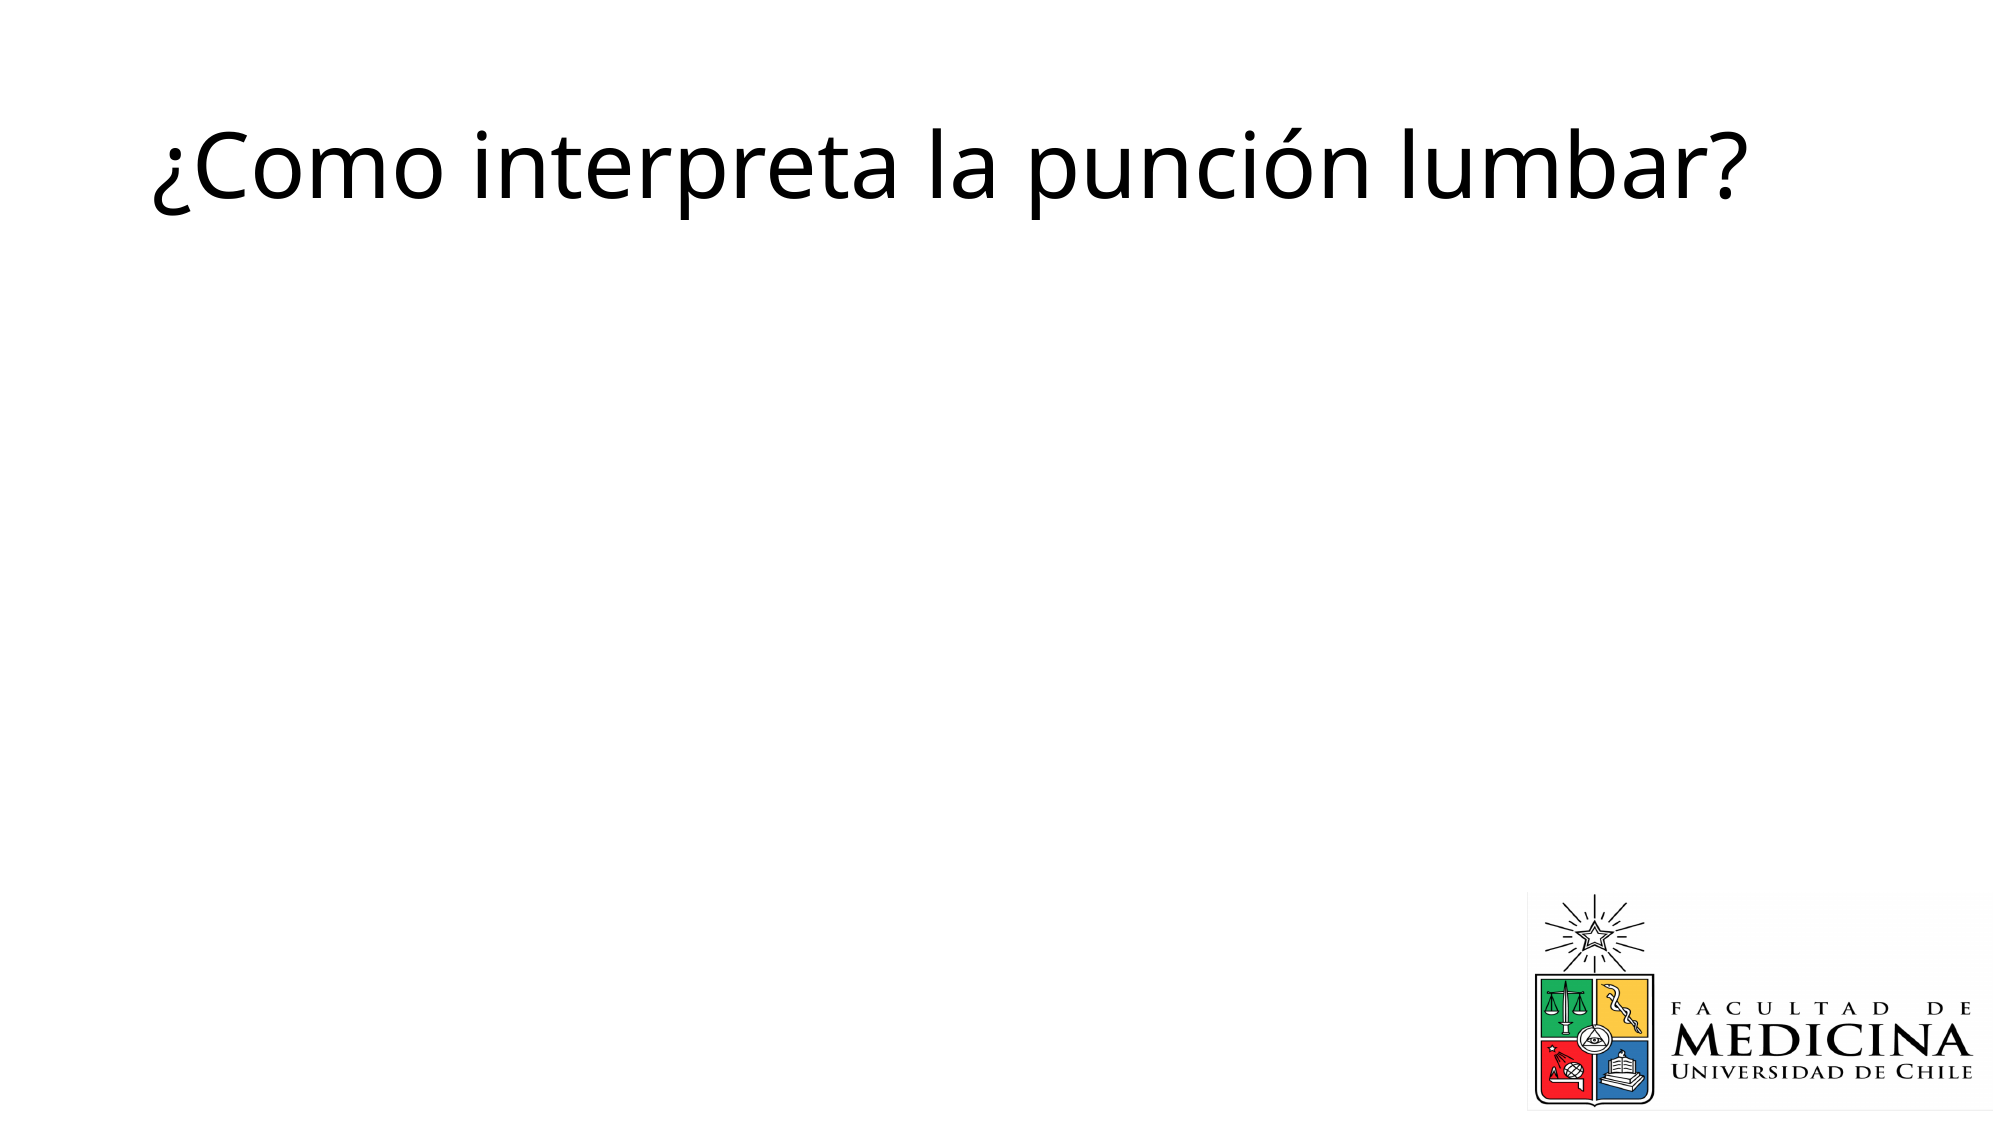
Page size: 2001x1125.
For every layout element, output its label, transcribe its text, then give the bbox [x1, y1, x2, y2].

picture [1527, 892, 1993, 1111]
title ¿Como interpreta la punción lumbar? [137, 59, 1863, 278]
